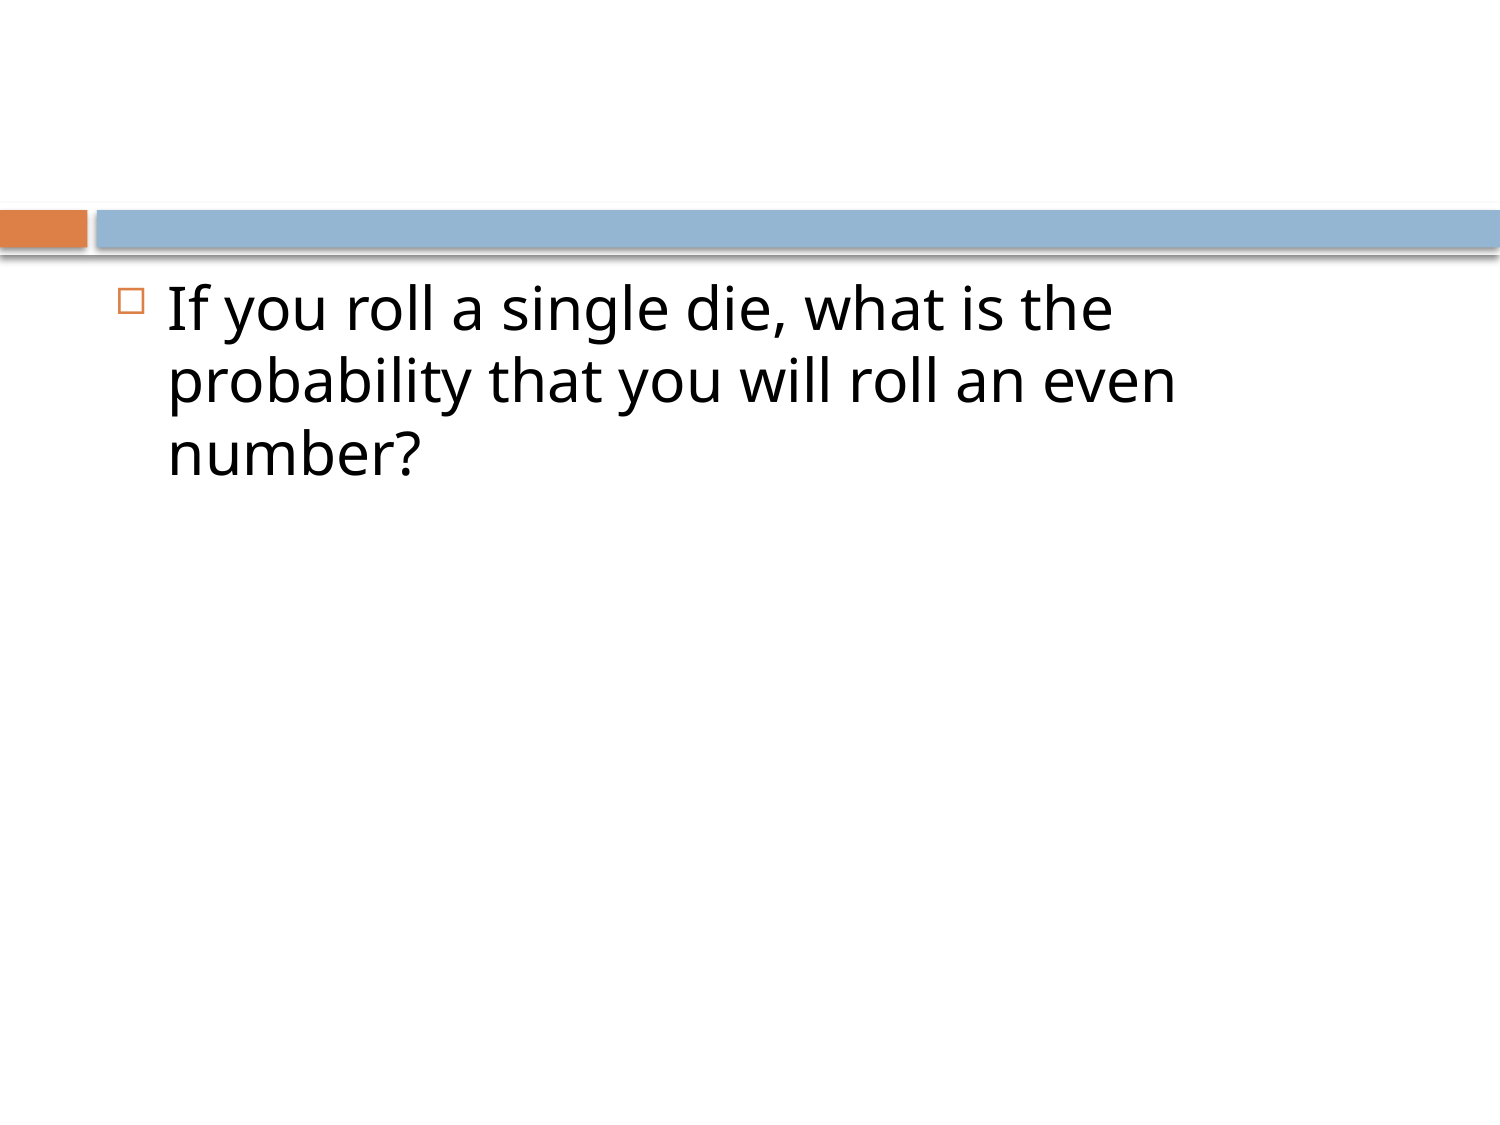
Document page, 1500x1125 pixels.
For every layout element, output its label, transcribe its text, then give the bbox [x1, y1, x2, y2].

list If you roll a single die, what is the probability that you will roll an even number? [100, 262, 1438, 1000]
